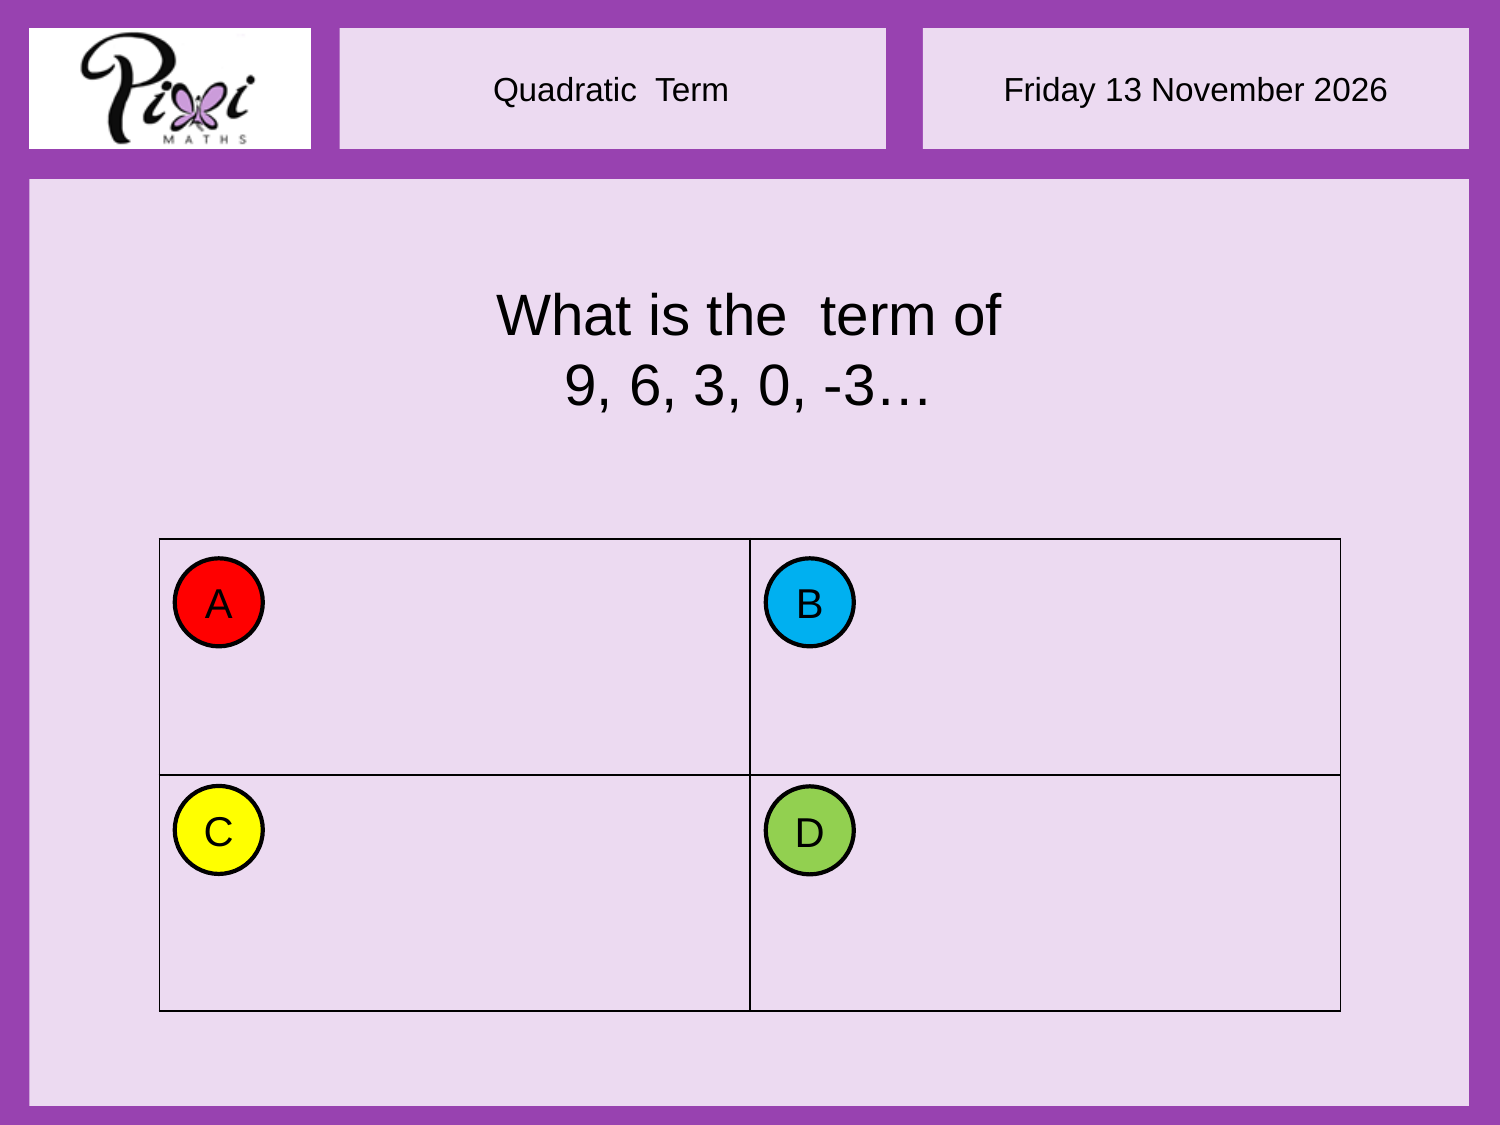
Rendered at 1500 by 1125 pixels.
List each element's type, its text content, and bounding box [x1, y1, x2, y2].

text_box D [763, 784, 856, 877]
text_box B [763, 556, 856, 649]
picture [0, 0, 1500, 1125]
text_box C [172, 783, 265, 877]
text_box A [172, 556, 265, 649]
